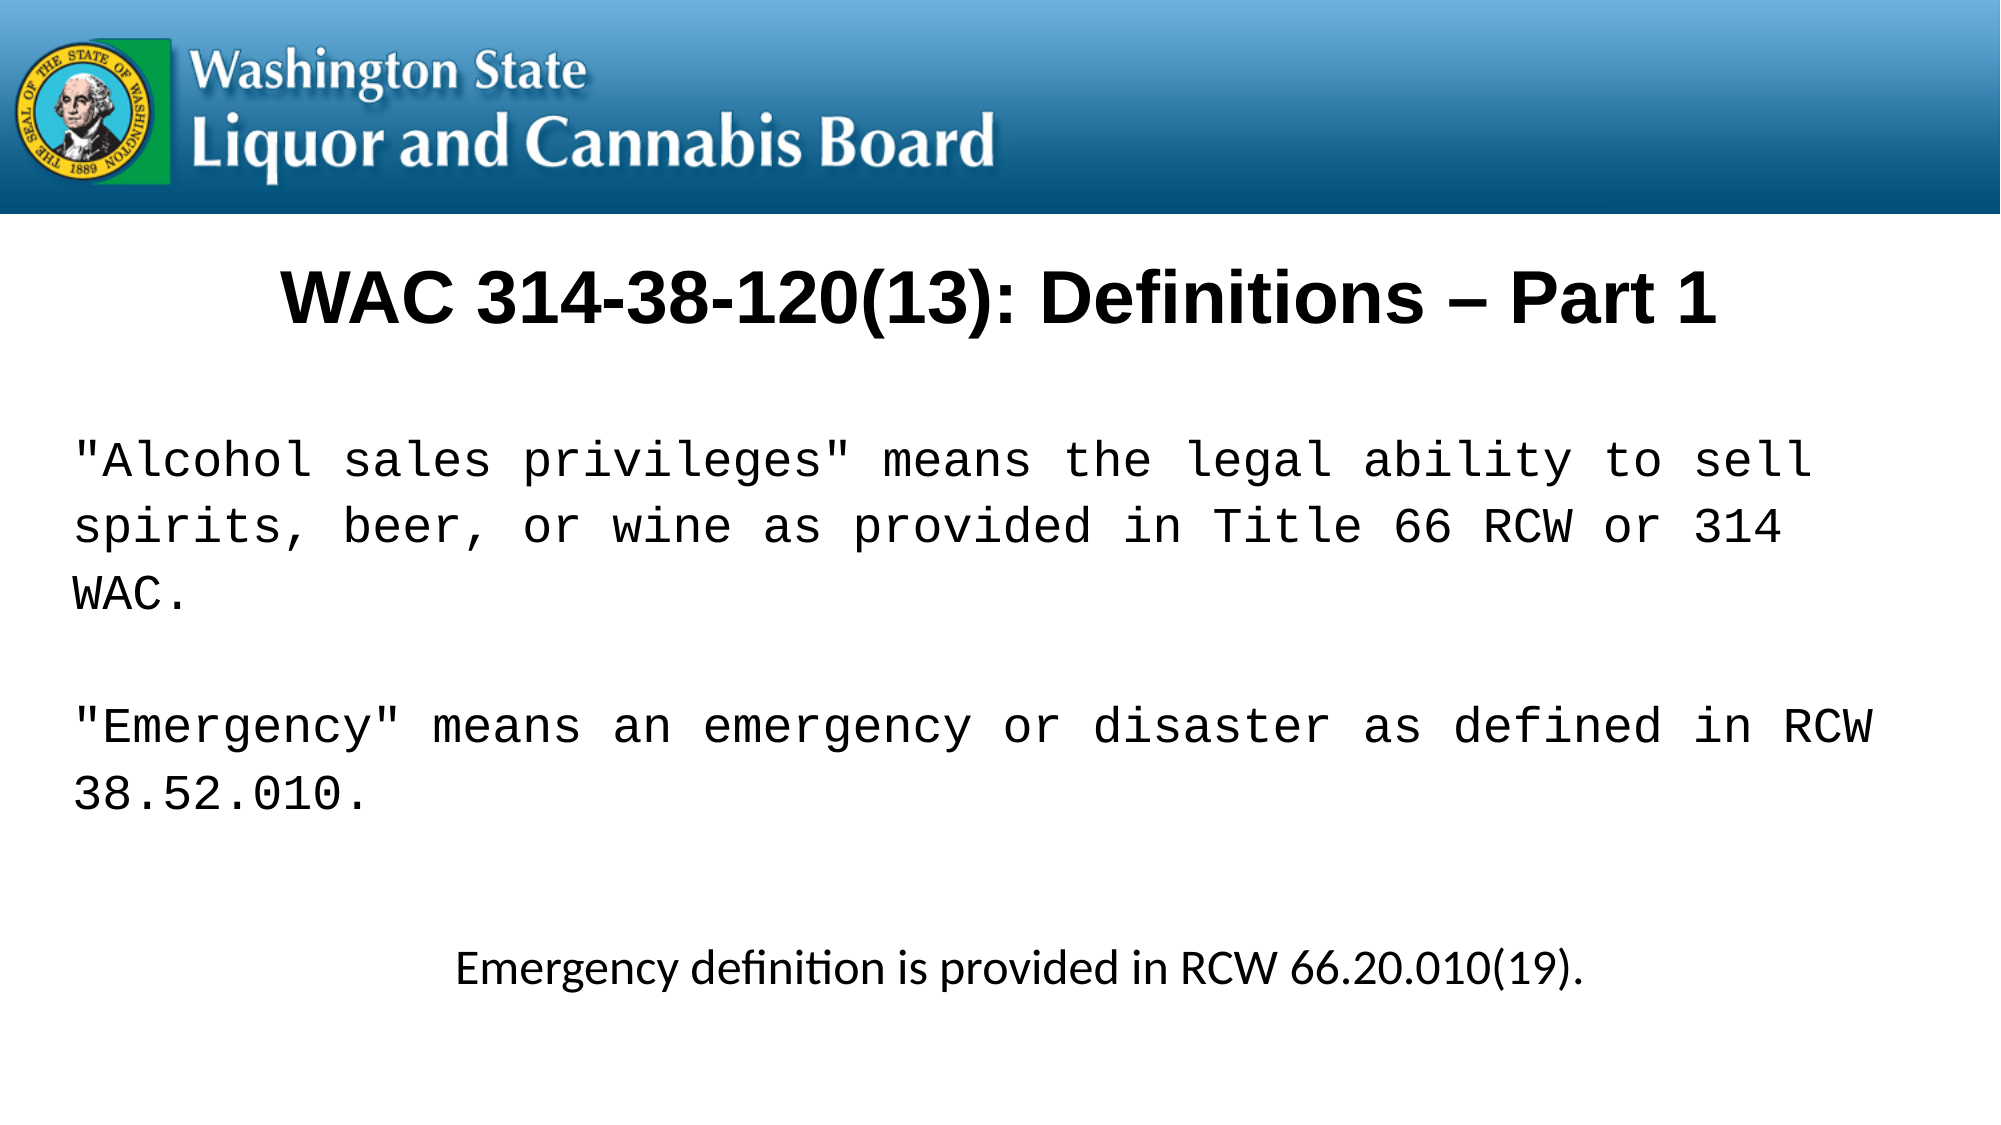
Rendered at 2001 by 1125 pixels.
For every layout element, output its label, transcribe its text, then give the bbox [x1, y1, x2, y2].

title WAC 314-38-120(13): Definitions – Part 1 [137, 247, 1863, 351]
picture [0, 0, 2000, 190]
text_box Emergency definition is provided in RCW 66.20.010(19). [440, 926, 1600, 1002]
picture [893, 169, 905, 179]
picture [685, 170, 690, 179]
list "Alcohol sales privileges" means the legal ability to sell spirits, beer, or wine as provided in Title 66 RCW or 314 WAC. "Emergency" means an emergency or disaster as defined in RCW 38.52.010. [57, 411, 1943, 878]
